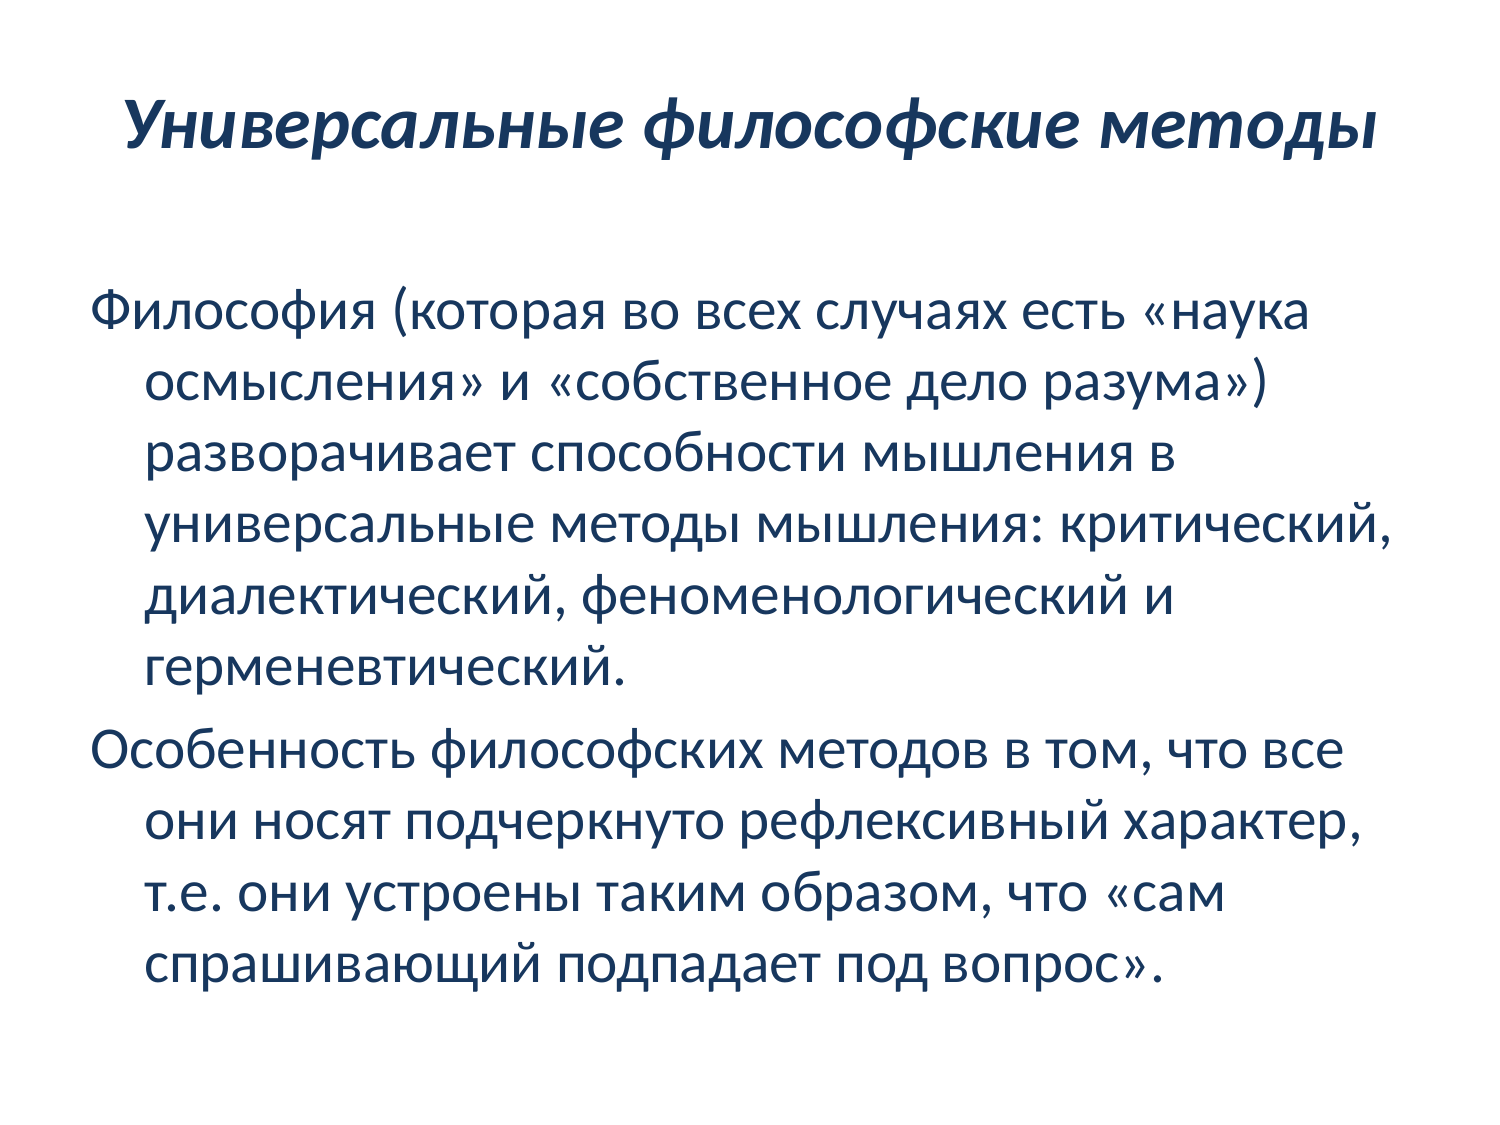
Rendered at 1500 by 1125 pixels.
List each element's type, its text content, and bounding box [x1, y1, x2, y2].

title Универсальные философские методы [75, 45, 1425, 262]
list Философия (которая во всех случаях есть «наука осмысления» и «собственное дело разума») разворачивает способности мышления в универсальные методы мышления: критический, диалектический, феноменологический и герменевтический. Особенность философских методов в том, что все они носят подчеркнуто рефлексивный характер, т.е. они устроены таким образом, что «сам спрашивающий подпадает под вопрос». [75, 262, 1425, 1005]
